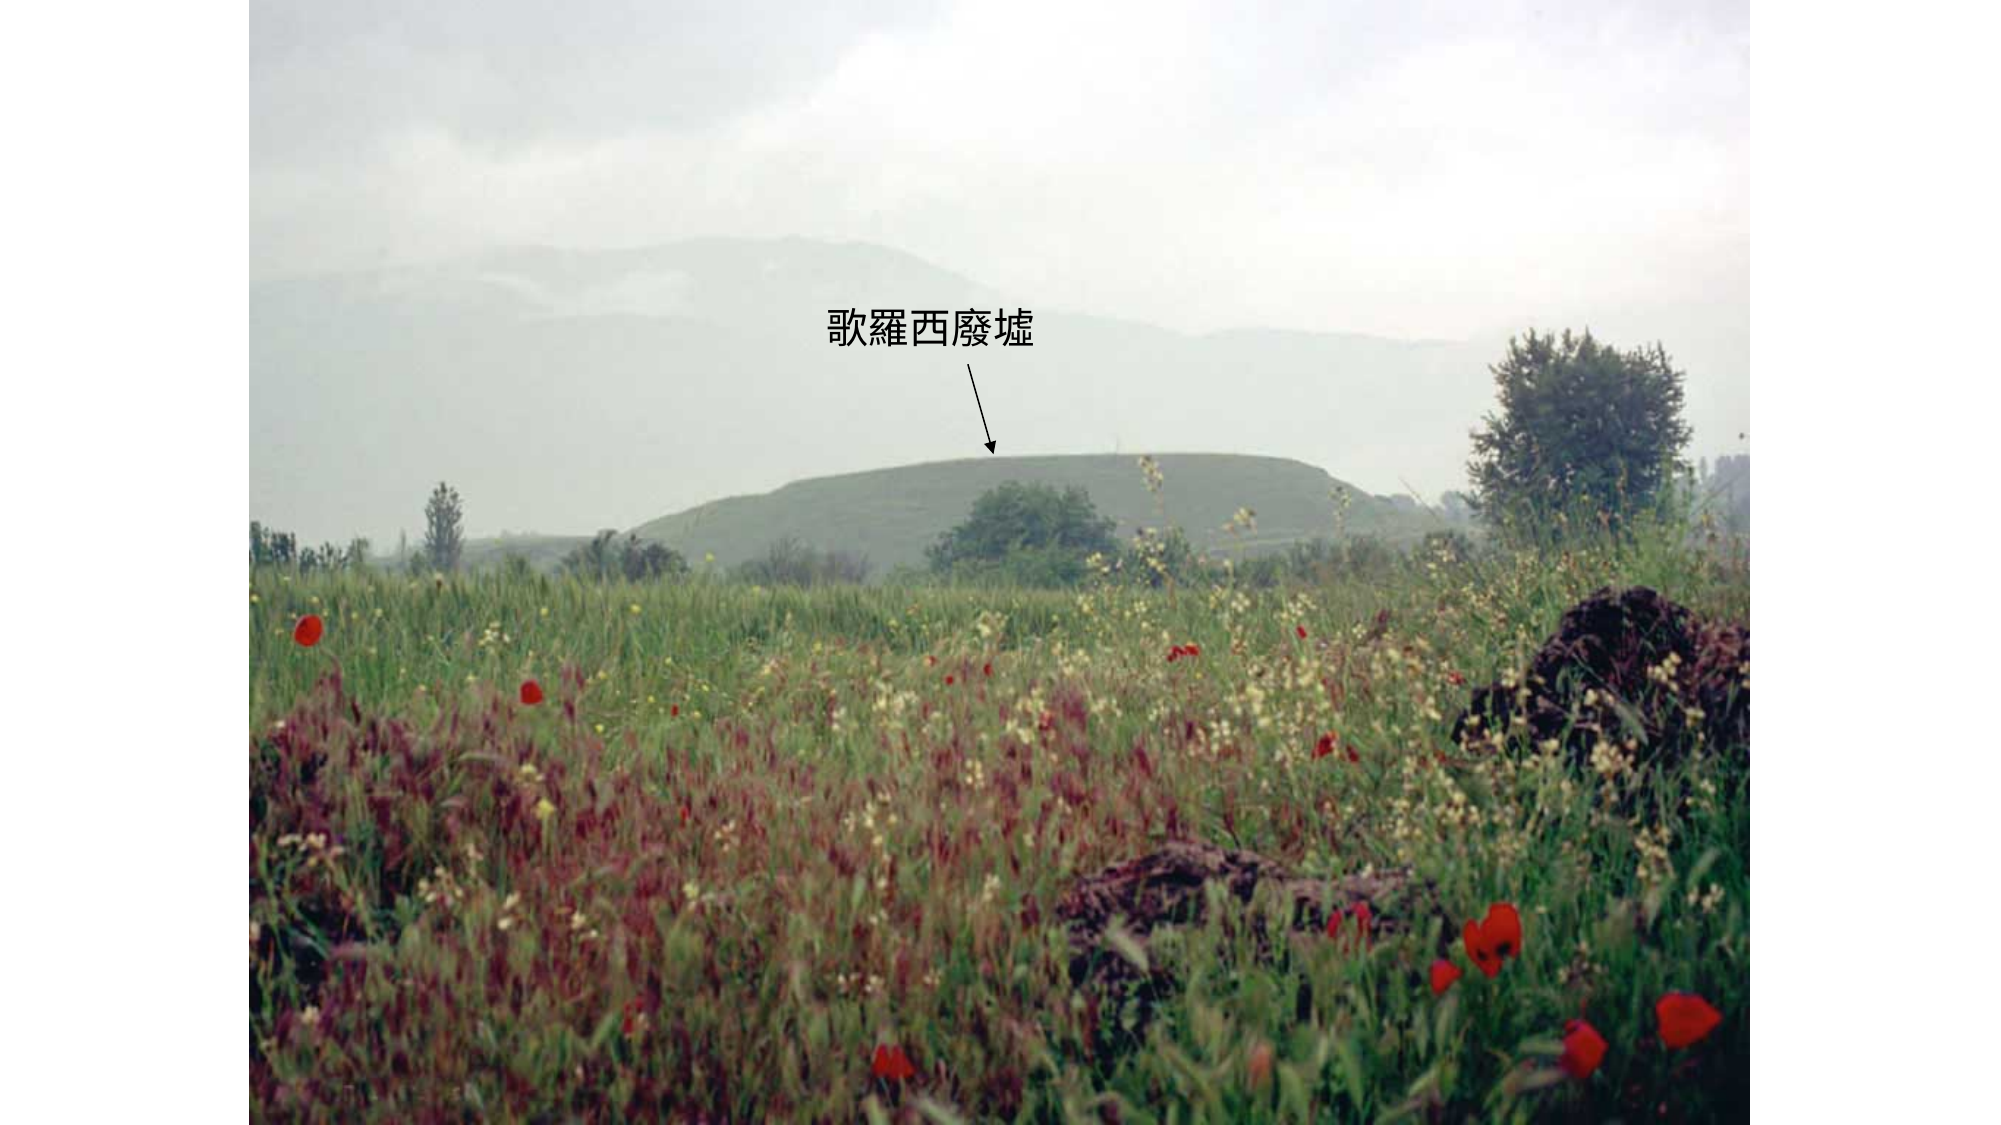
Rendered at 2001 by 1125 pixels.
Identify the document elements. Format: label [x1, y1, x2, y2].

picture [249, 0, 1750, 1125]
